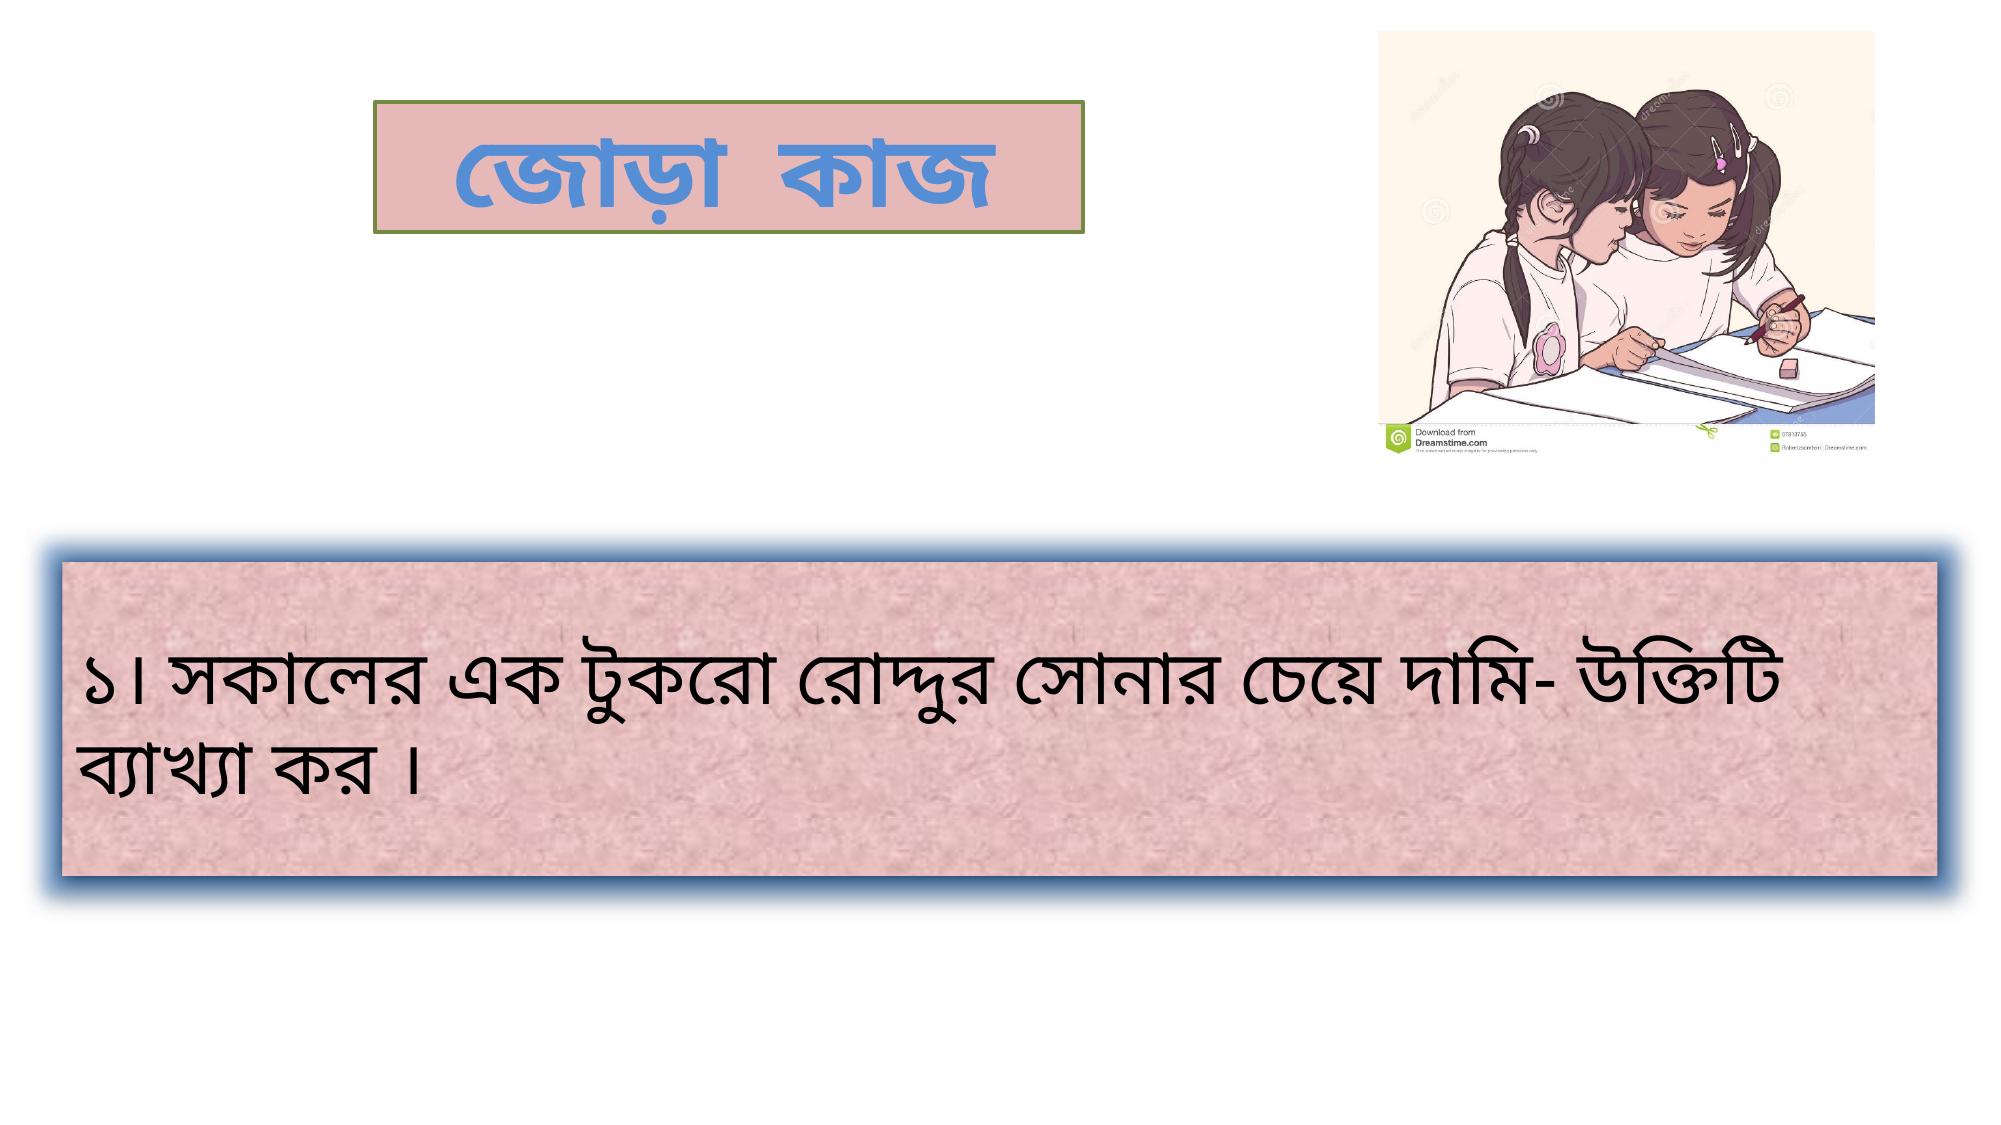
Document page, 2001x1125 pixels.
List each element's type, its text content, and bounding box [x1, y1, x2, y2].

text_box ১। সকালের এক টুকরো রোদ্দুর সোনার চেয়ে দামি- উক্তিটি ব্যাখ্যা কর । [60, 560, 1939, 878]
picture [1378, 31, 1876, 458]
text_box জোড়া কাজ [373, 100, 1085, 234]
